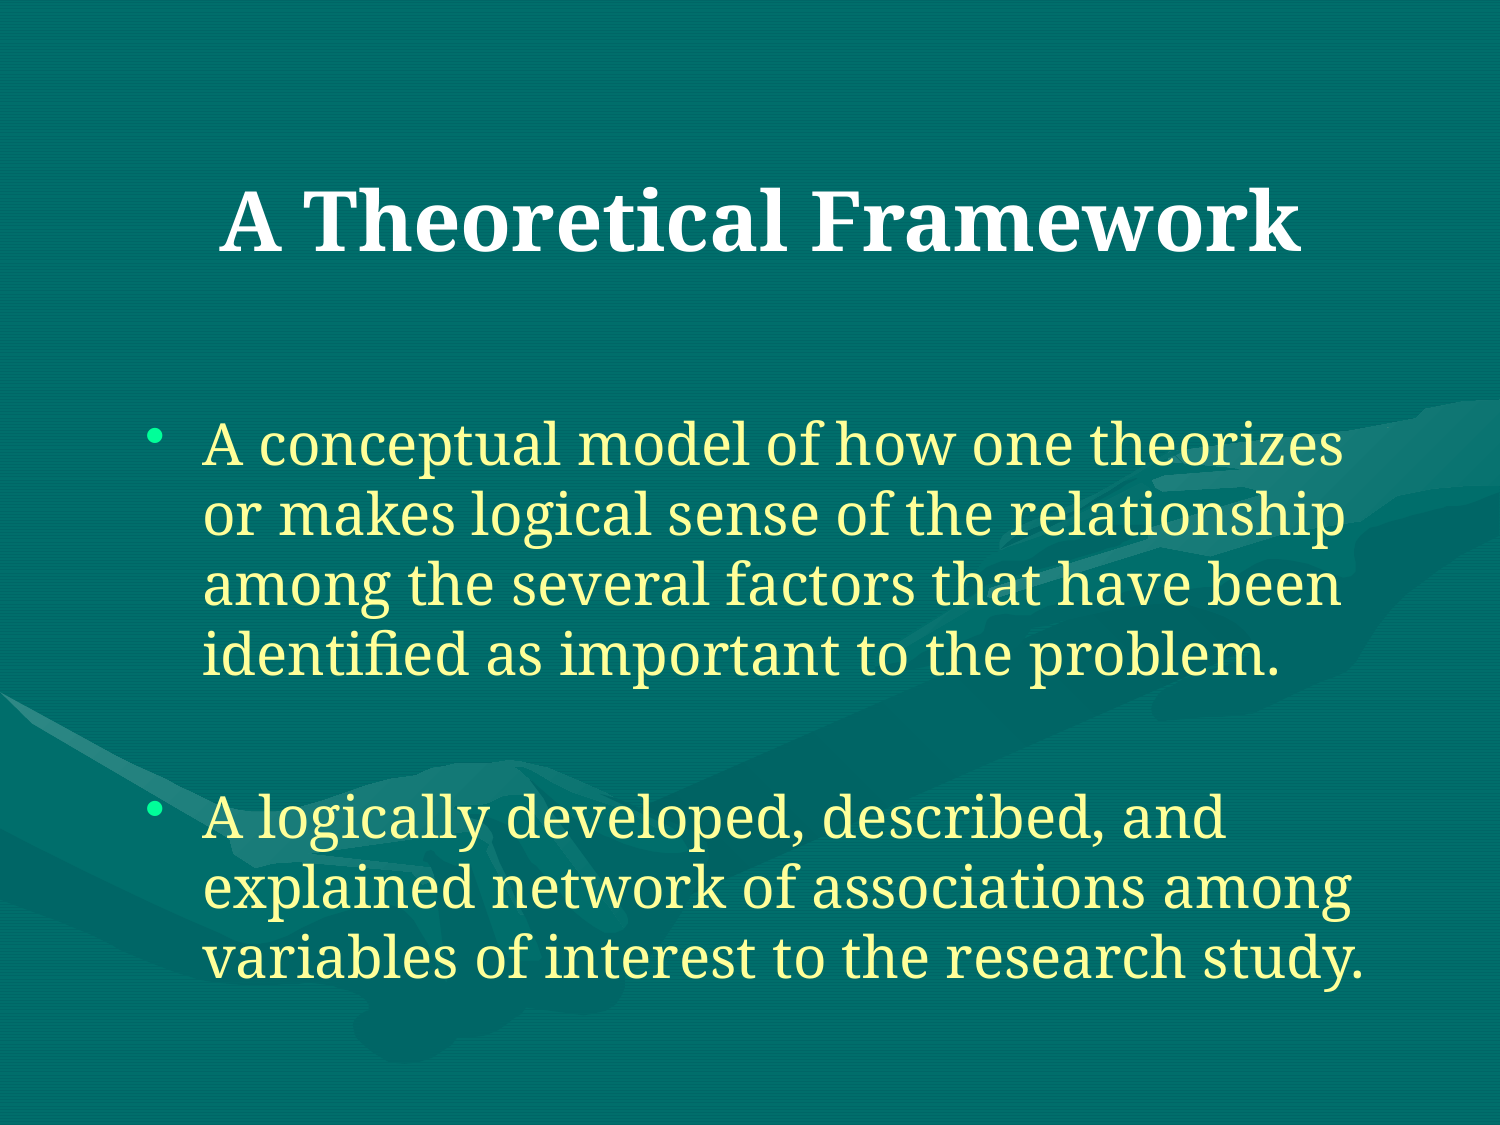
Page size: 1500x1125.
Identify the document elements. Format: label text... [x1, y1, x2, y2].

text_box A Theoretical Framework [196, 161, 1325, 300]
text_box A conceptual model of how one theorizes or makes logical sense of the relationship among the several factors that have been identified as important to the problem. A logically developed, described, and explained network of associations among variables of interest to the research study. [130, 399, 1388, 1008]
